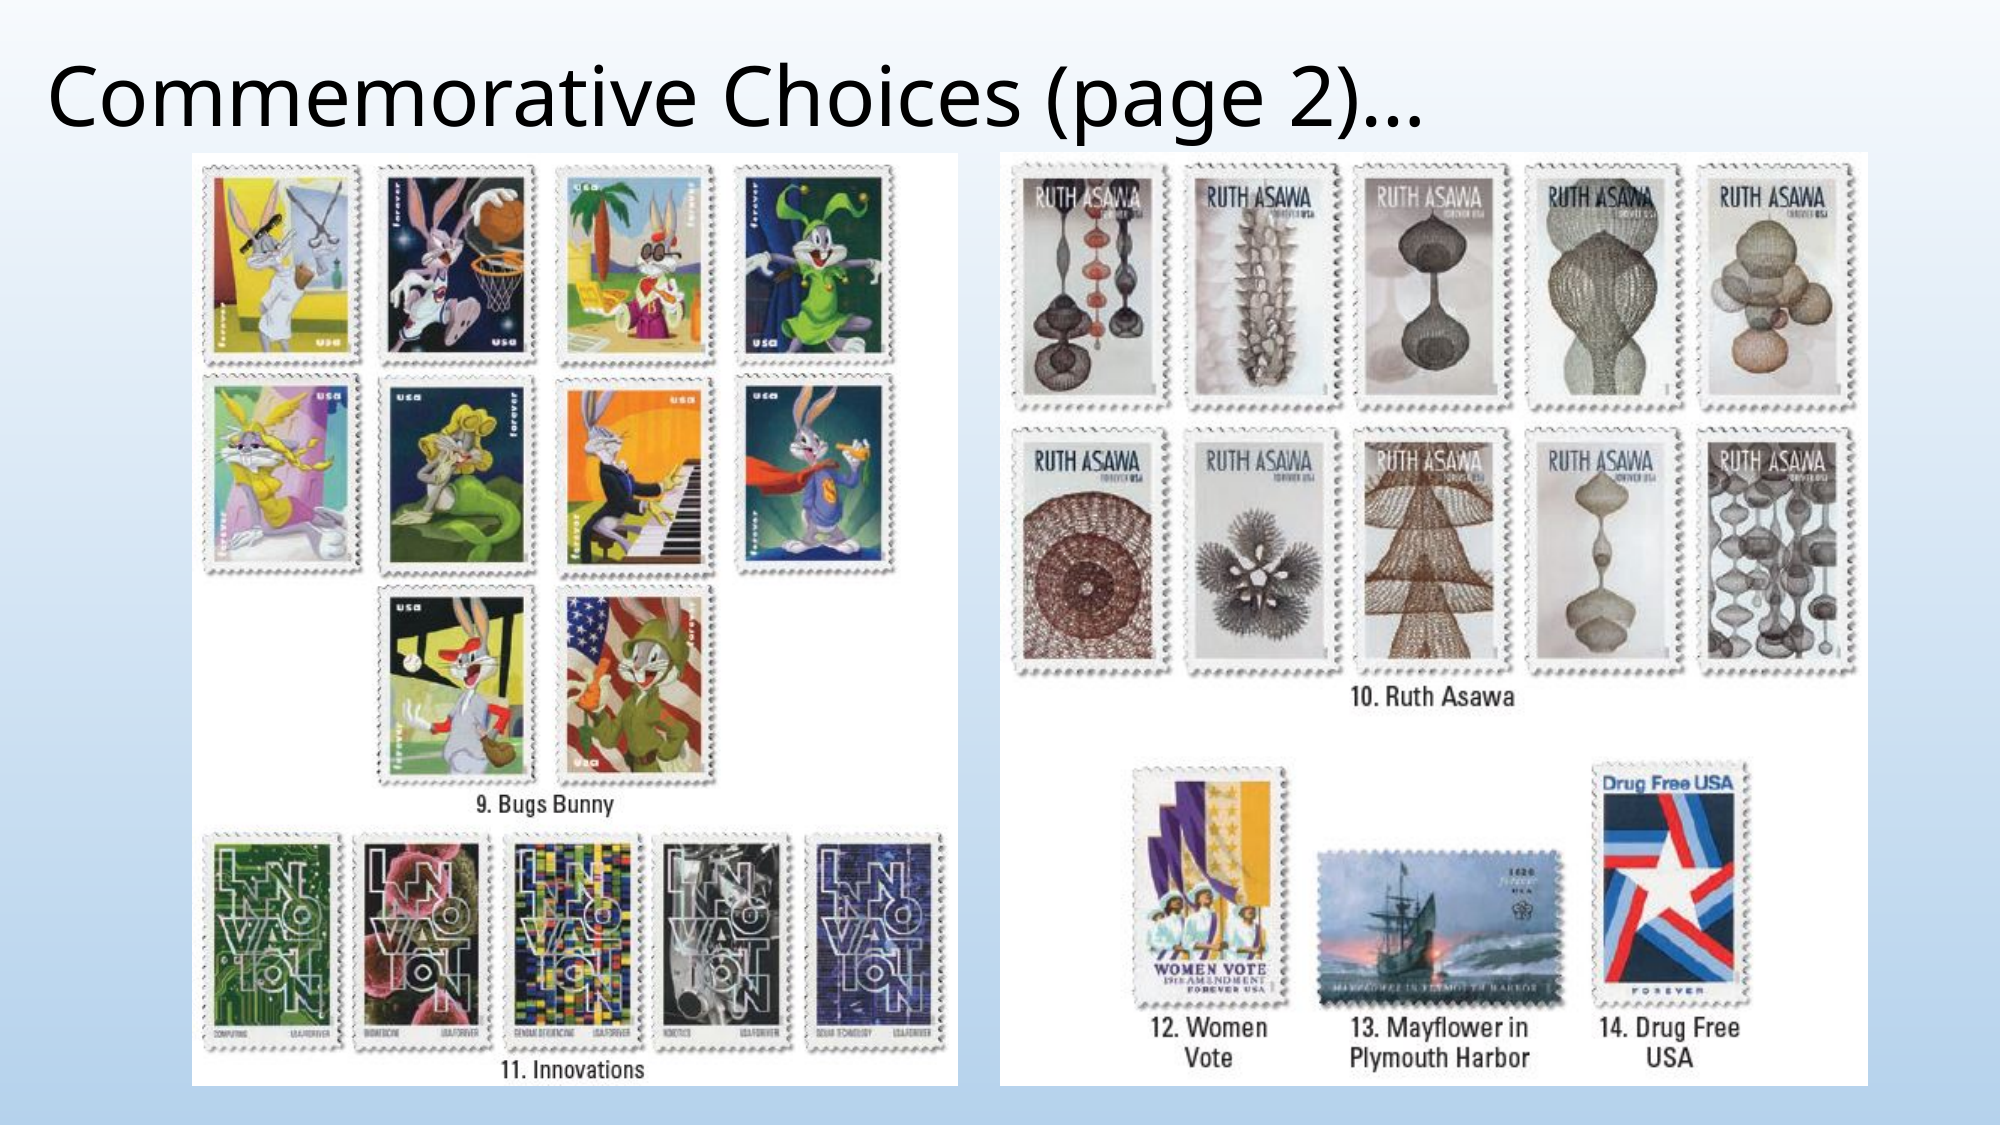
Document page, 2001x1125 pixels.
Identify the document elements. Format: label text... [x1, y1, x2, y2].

picture [192, 153, 958, 1086]
title Commemorative Choices (page 2)… [31, 35, 1971, 153]
picture [1000, 152, 1868, 1086]
